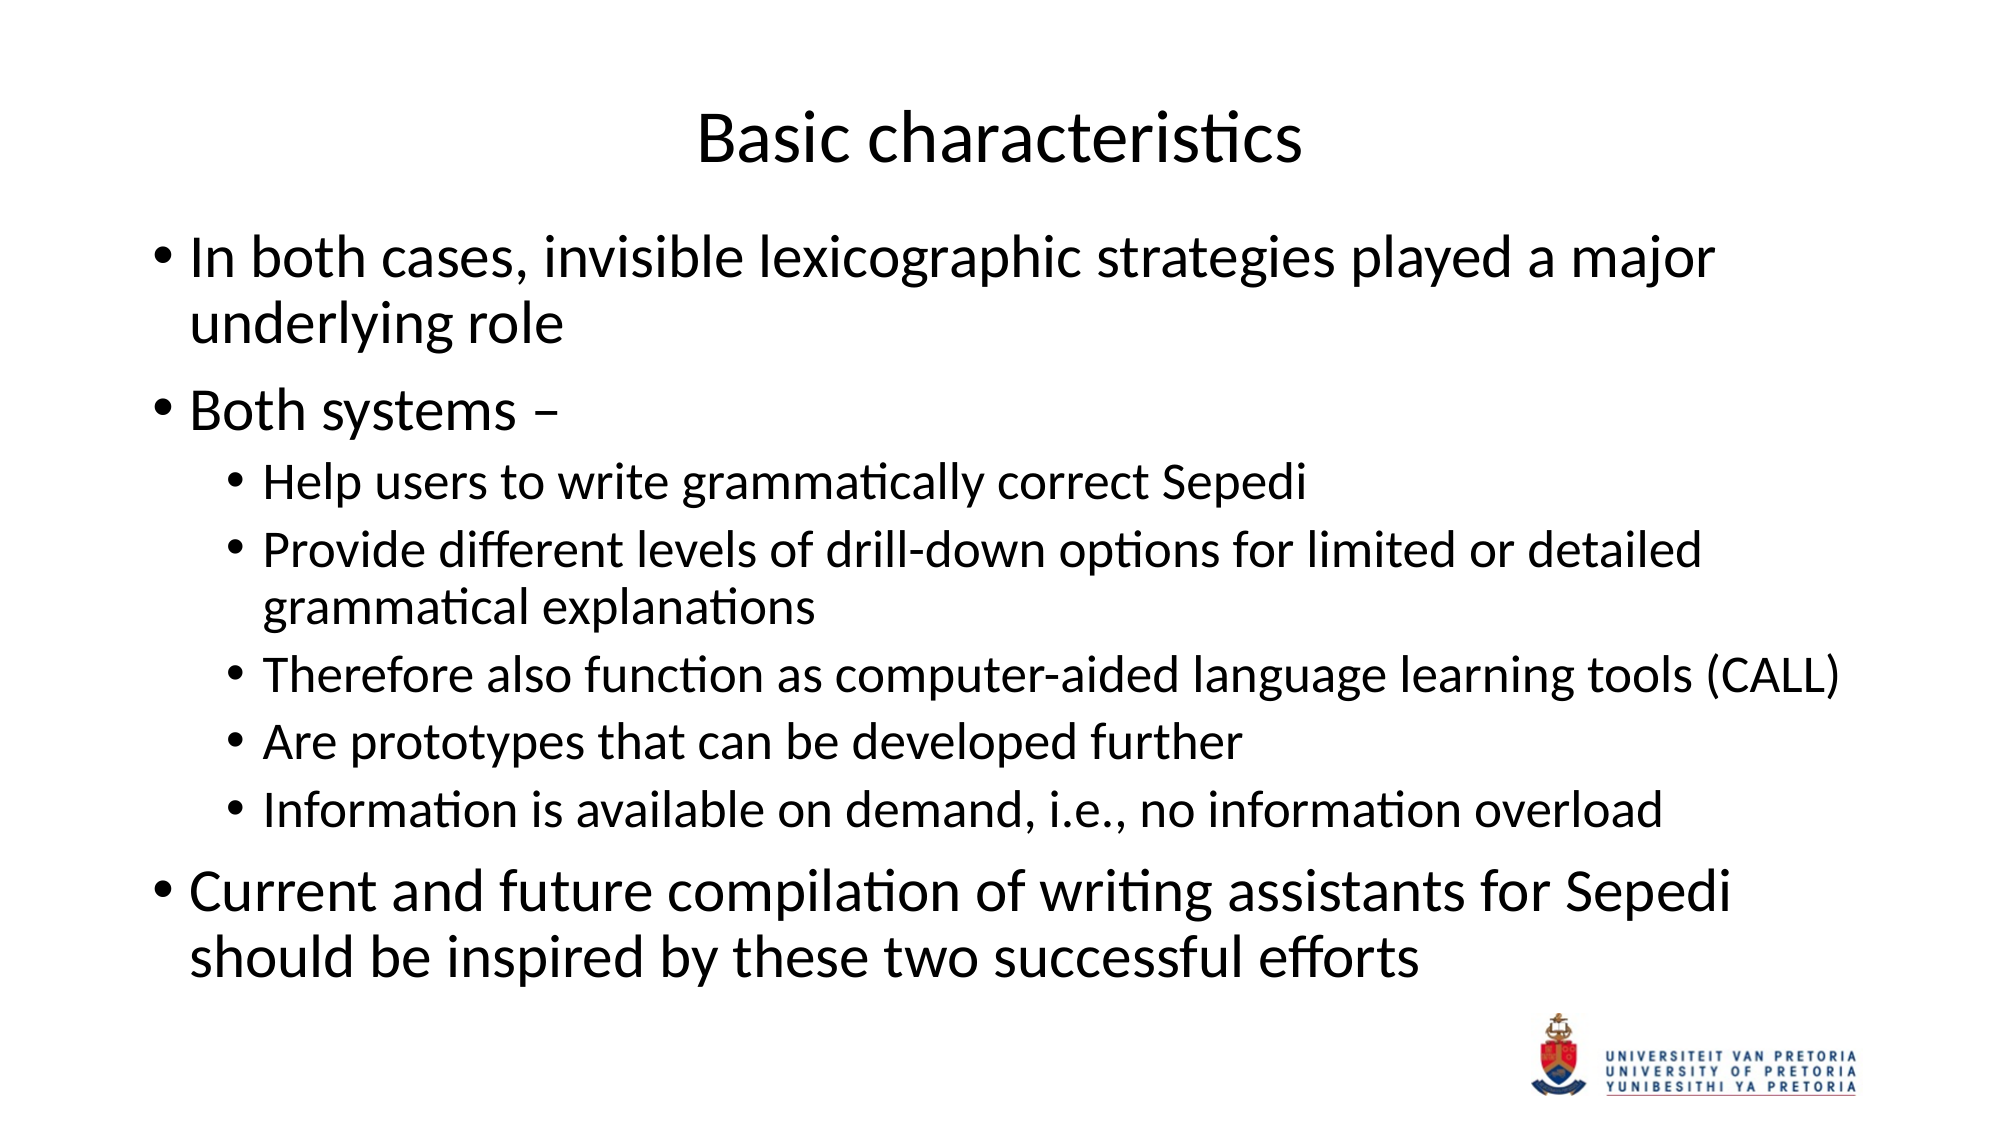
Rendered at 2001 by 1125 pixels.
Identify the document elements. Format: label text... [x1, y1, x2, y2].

title Basic characteristics [137, 59, 1863, 217]
picture [1531, 1014, 1863, 1096]
list In both cases, invisible lexicographic strategies played a major underlying role Both systems – Help users to write grammatically correct Sepedi Provide different levels of drill-down options for limited or detailed grammatical explanations Therefore also function as computer-aided language learning tools (CALL) Are prototypes that can be developed further Information is available on demand, i.e., no information overload Current and future compilation of writing assistants for Sepedi should be inspired by these two successful efforts [137, 217, 1863, 1014]
